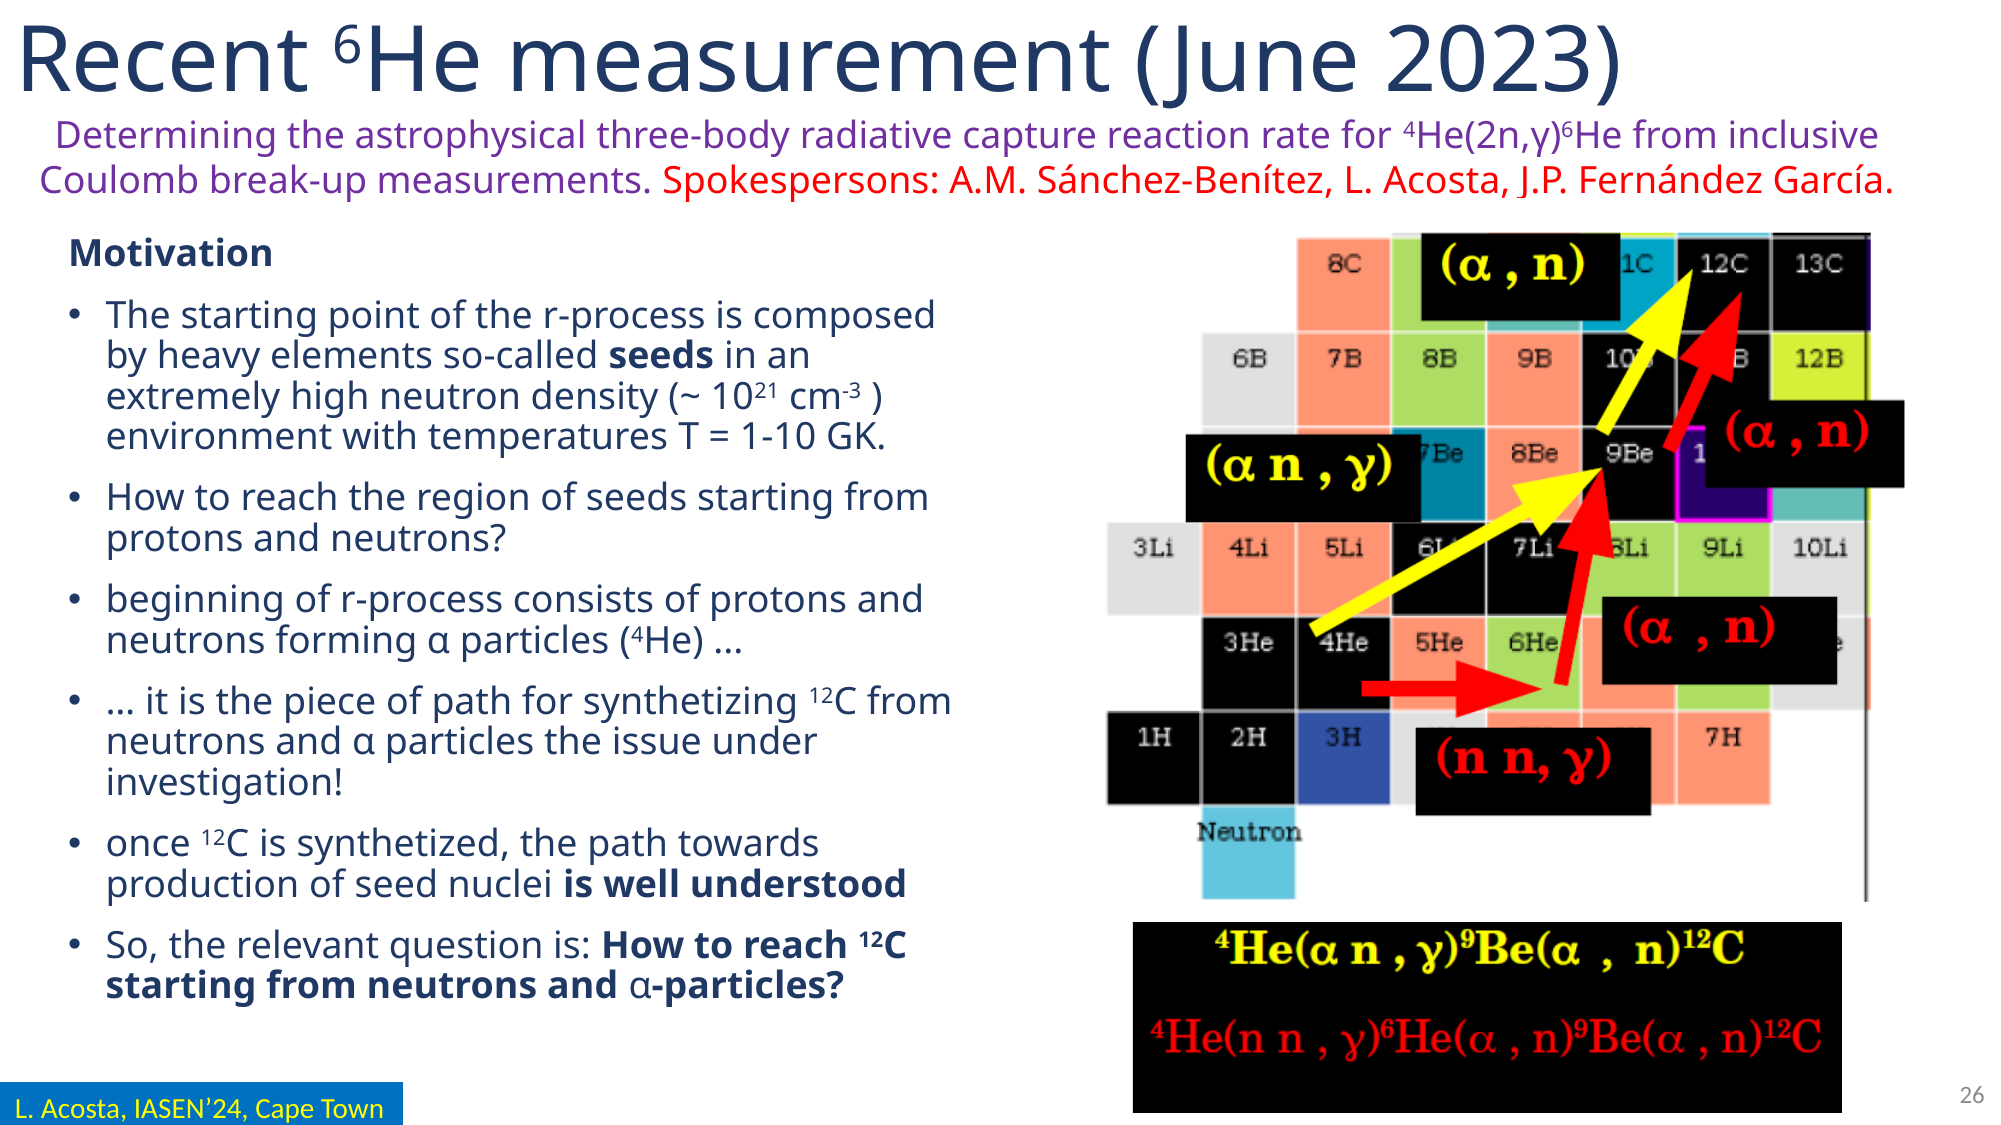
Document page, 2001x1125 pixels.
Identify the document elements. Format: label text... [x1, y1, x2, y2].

list Motivation The starting point of the r-process is composed by heavy elements so-called seeds in an extremely high neutron density (~ 1021 cm-3 ) environment with temperatures T = 1-10 GK. How to reach the region of seeds starting from protons and neutrons? beginning of r-process consists of protons and neutrons forming α particles (4He) ... … it is the piece of path for synthetizing 12C from neutrons and α particles the issue under investigation! once 12C is synthetized, the path towards production of seed nuclei is well understood So, the relevant question is: How to reach 12C starting from neutrons and α-particles? [53, 227, 1000, 1078]
picture [1086, 198, 1911, 913]
slide_number 26 [1550, 1063, 2000, 1124]
title Recent 6He measurement (June 2023) [0, 0, 1725, 124]
text_box Determining the astrophysical three-body radiative capture reaction rate for 4He(2n,γ)6He from inclusive Coulomb break-up measurements. Spokespersons: A.M. Sánchez-Benítez, L. Acosta, J.P. Fernández García. [23, 103, 1911, 209]
picture [1132, 922, 1842, 1113]
